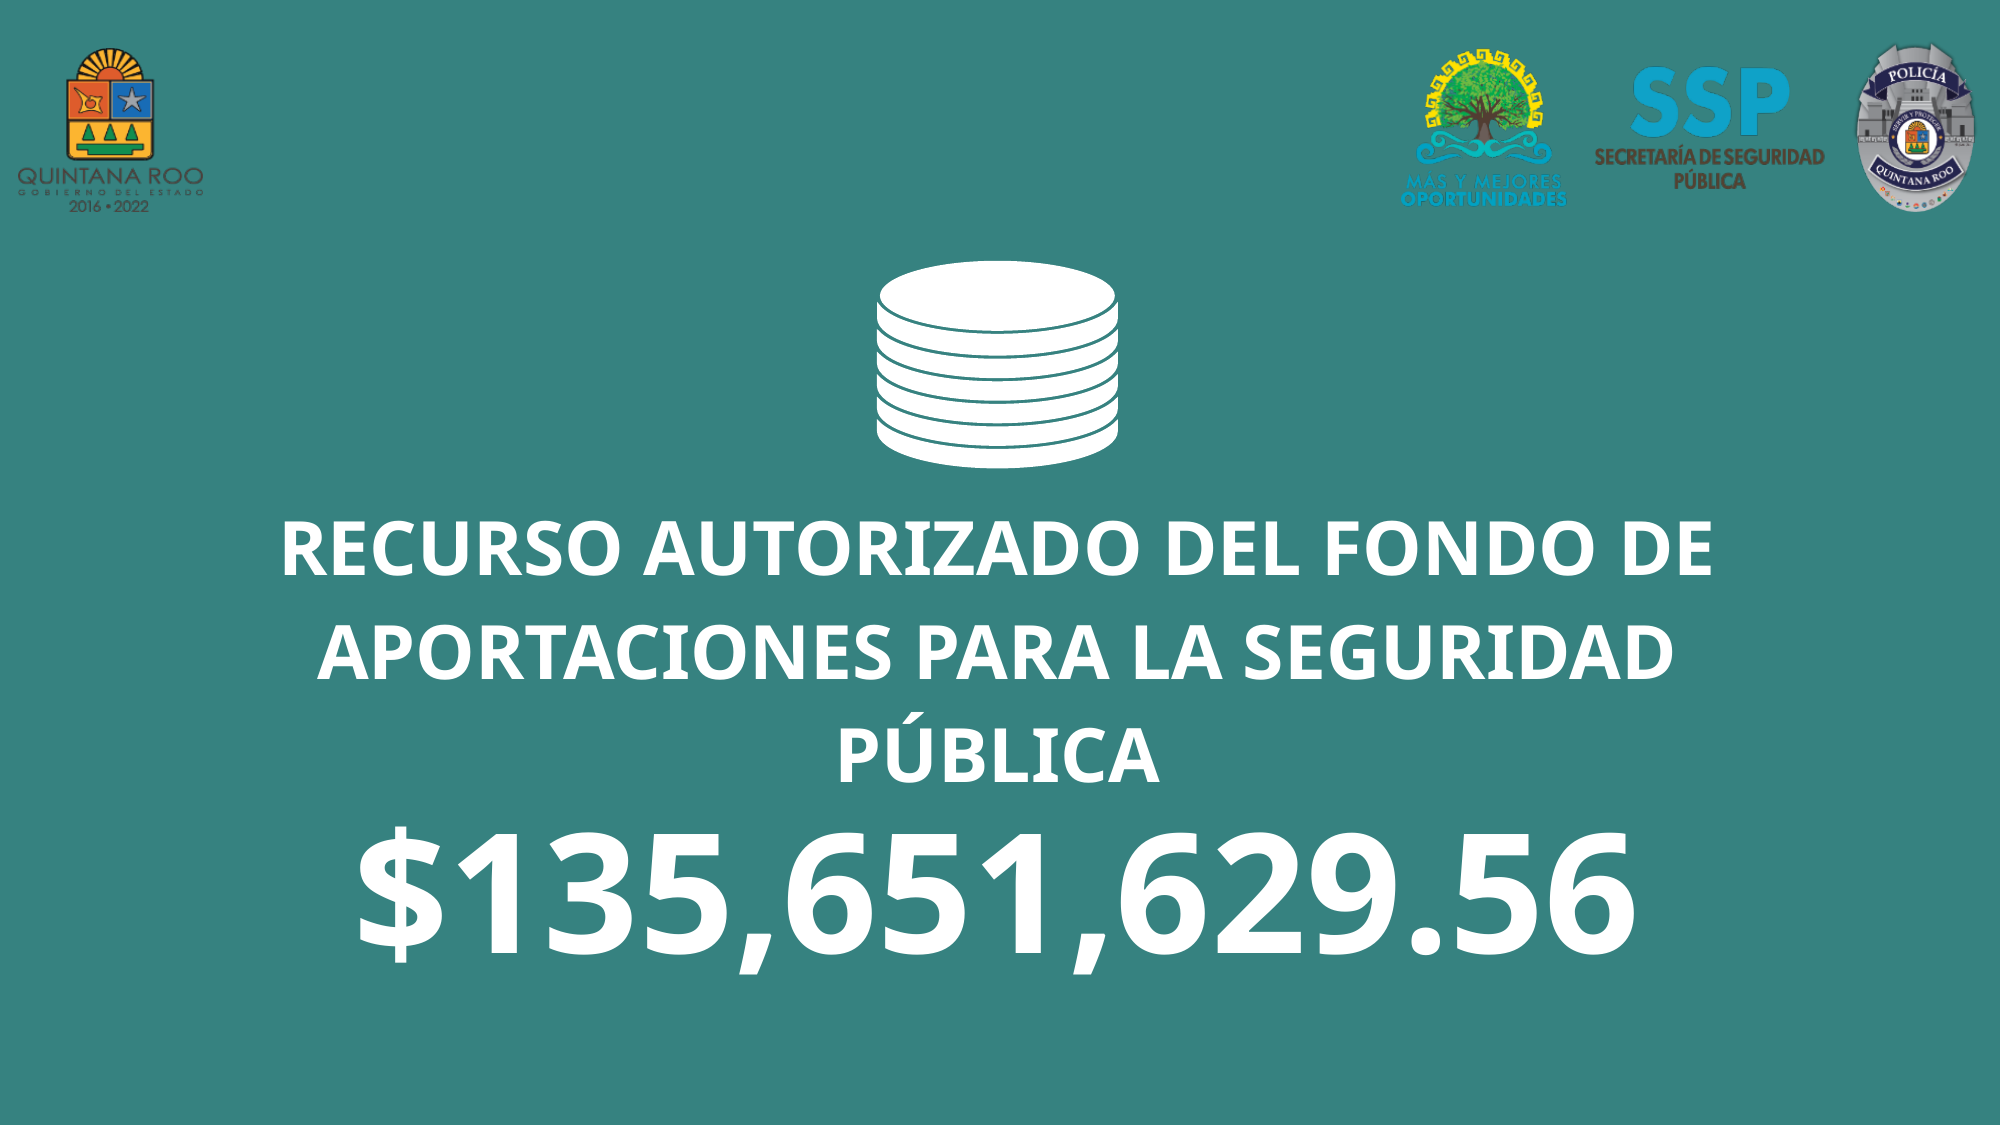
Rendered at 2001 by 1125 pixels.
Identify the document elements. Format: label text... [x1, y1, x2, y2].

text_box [18, 36, 1981, 212]
text_box [877, 353, 1117, 400]
subtitle RECURSO AUTORIZADO DEL FONDO DE APORTACIONES PARA LA SEGURIDAD PÚBLICA [147, 467, 1848, 639]
text_box [877, 376, 1117, 423]
text_box [878, 304, 1117, 355]
text_box [877, 399, 1117, 445]
text_box [877, 331, 1117, 378]
title $135,651,629.56 [147, 766, 1848, 1021]
text_box [877, 421, 1117, 468]
text_box [880, 261, 1114, 330]
